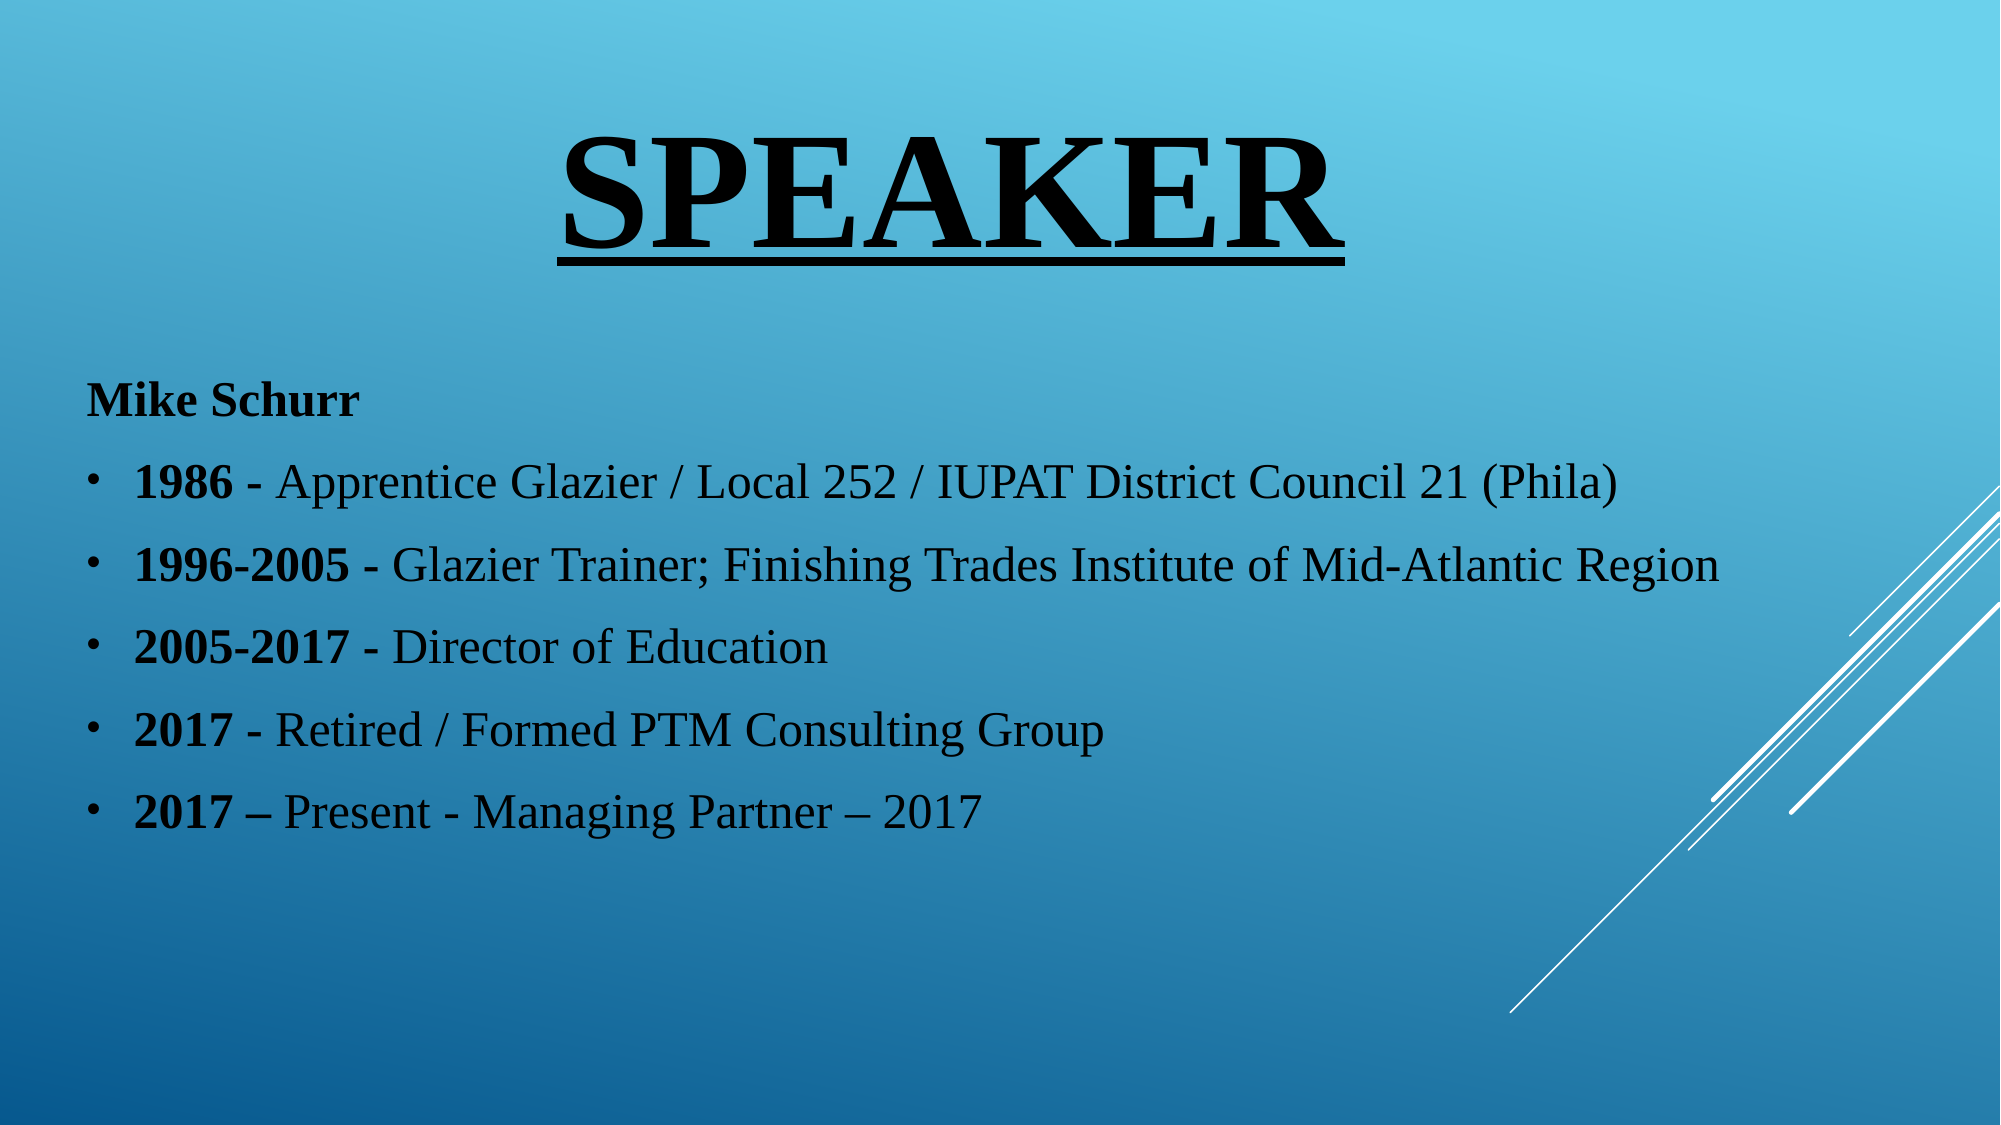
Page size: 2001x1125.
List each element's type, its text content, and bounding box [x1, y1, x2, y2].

title SPEAKER [101, 34, 1801, 295]
list Mike Schurr 1986 - Apprentice Glazier / Local 252 / IUPAT District Council 21 (Phila) 1996-2005 - Glazier Trainer; Finishing Trades Institute of Mid-Atlantic Region 2005-2017 - Director of Education 2017 - Retired / Formed PTM Consulting Group 2017 – Present - Managing Partner – 2017 [71, 295, 1899, 993]
